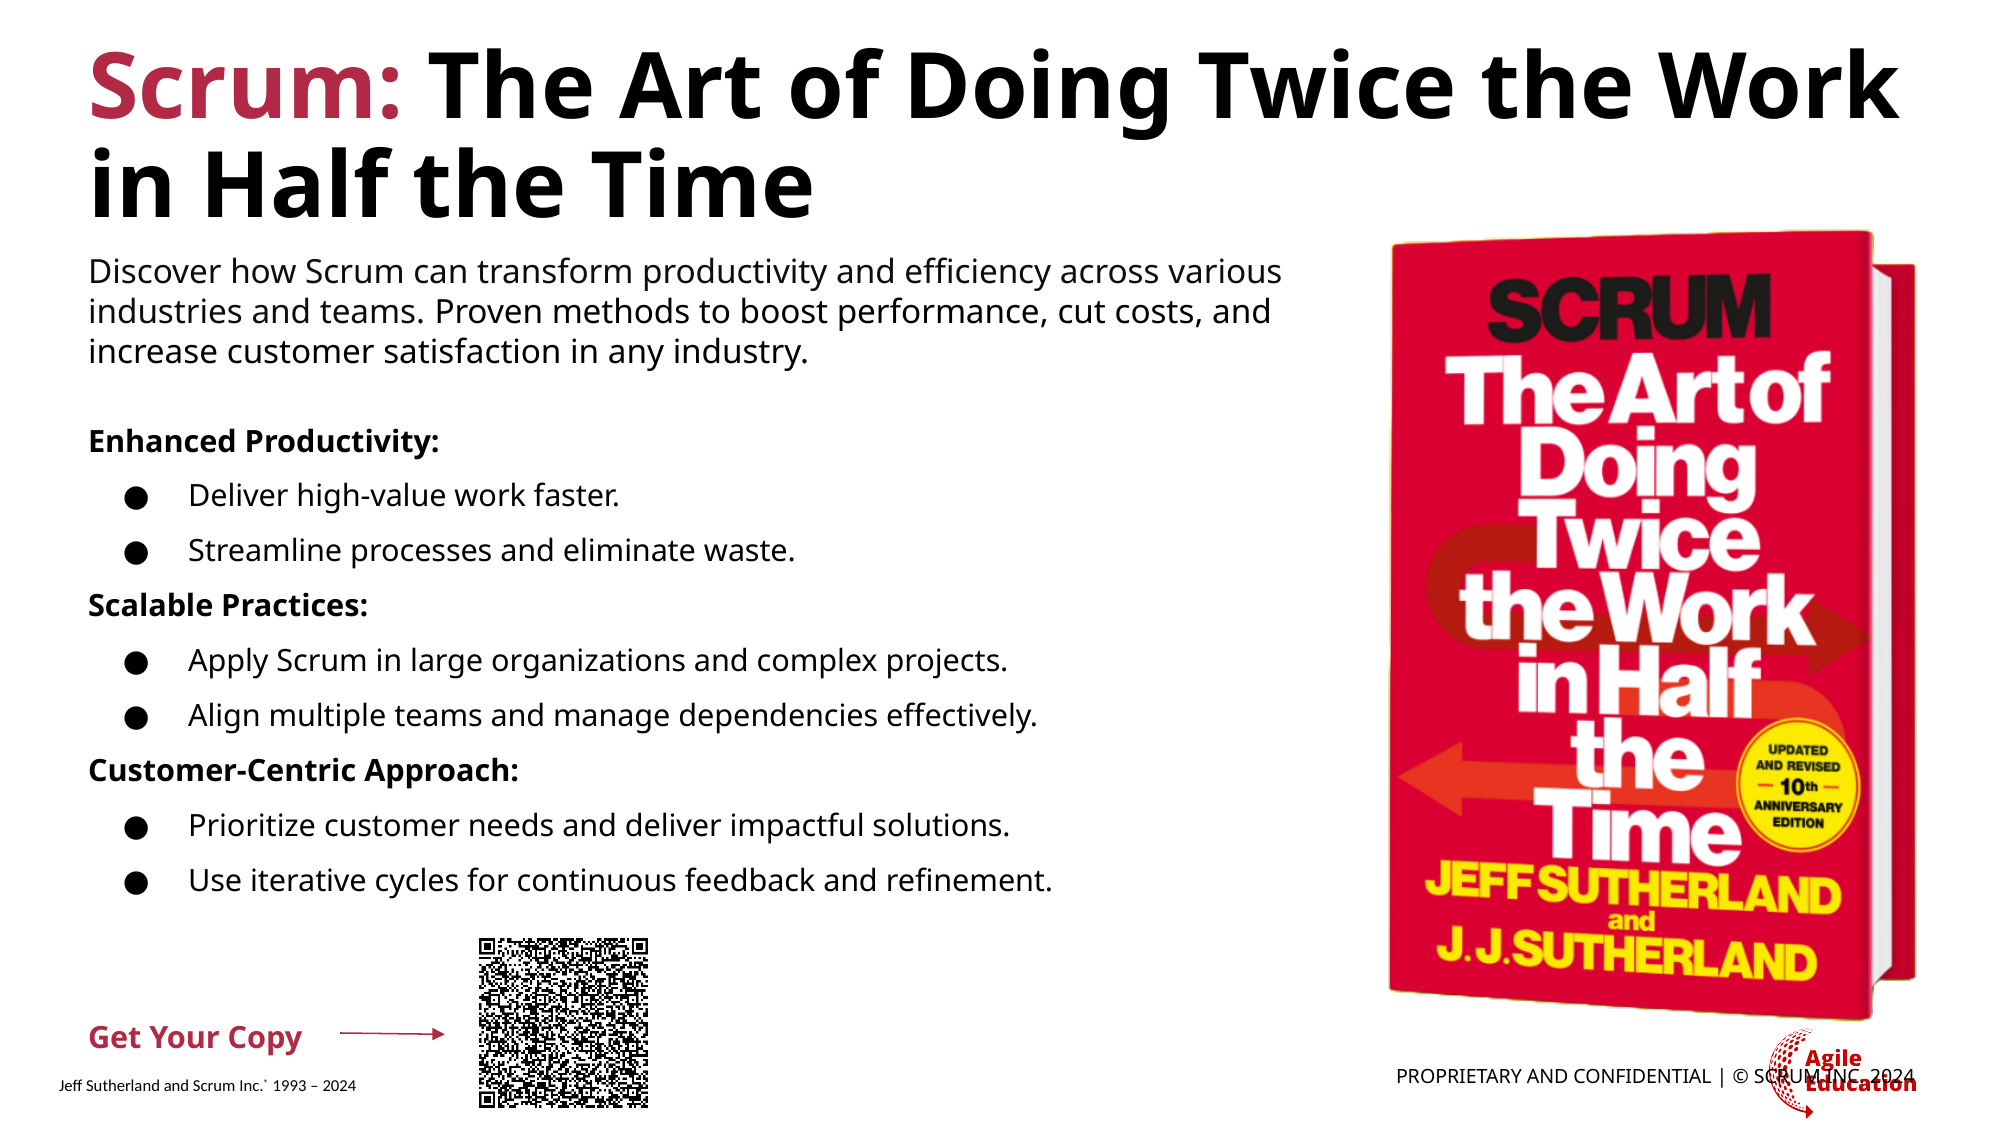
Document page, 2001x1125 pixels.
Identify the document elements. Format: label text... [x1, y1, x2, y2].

text_box PROPRIETARY AND CONFIDENTIAL | © SCRUM INC. 2024 [1327, 1052, 1984, 1100]
text_box Discover how Scrum can transform productivity and efficiency across various industries and teams. Proven methods to boost performance, cut costs, and increase customer satisfaction in any industry. Enhanced Productivity: Deliver high-value work faster. Streamline processes and eliminate waste. Scalable Practices: Apply Scrum in large organizations and complex projects. Align multiple teams and manage dependencies effectively. Customer-Centric Approach: Prioritize customer needs and deliver impactful solutions. Use iterative cycles for continuous feedback and refinement. Get Your Copy [68, 230, 1366, 1075]
picture [478, 937, 649, 1109]
picture [1365, 220, 1945, 1052]
title Scrum: The Art of Doing Twice the Work in Half the Time [68, 55, 1932, 221]
picture [1752, 1100, 1927, 1125]
